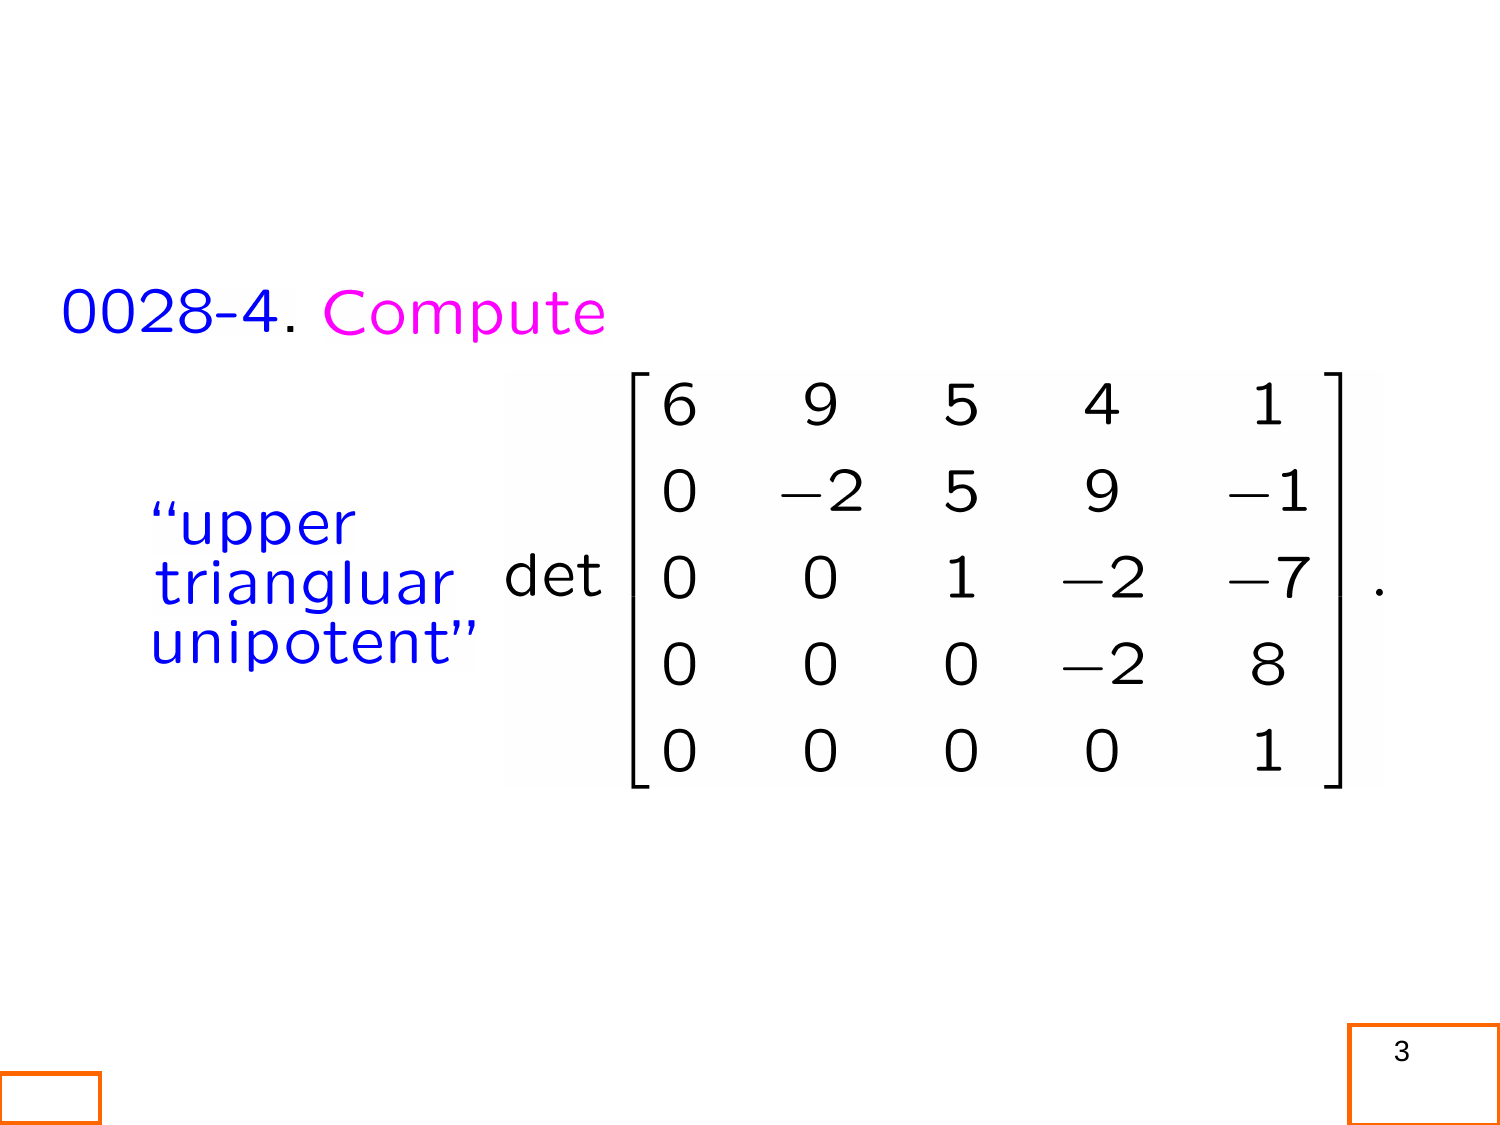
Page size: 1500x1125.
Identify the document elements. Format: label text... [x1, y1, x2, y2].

text_box [0, 1073, 100, 1124]
slide_number 3 [1074, 1024, 1425, 1103]
text_box [1349, 1025, 1500, 1125]
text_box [153, 500, 477, 673]
picture [324, 287, 605, 344]
picture [505, 370, 1383, 790]
picture [62, 288, 296, 336]
